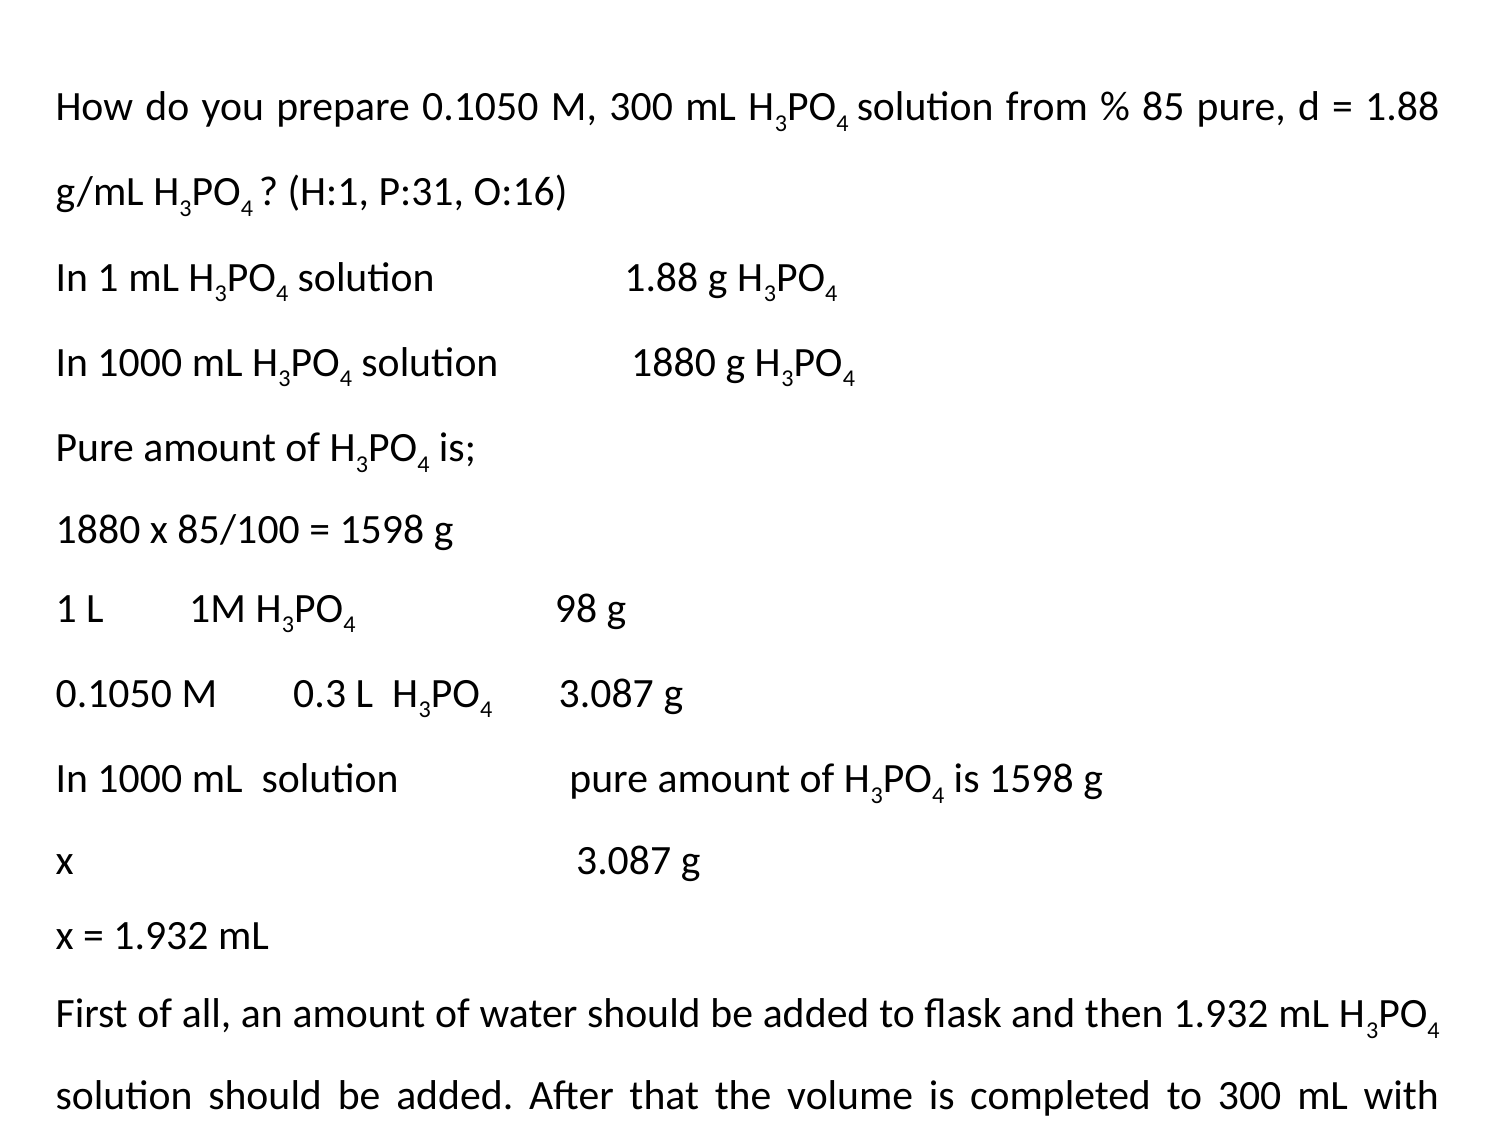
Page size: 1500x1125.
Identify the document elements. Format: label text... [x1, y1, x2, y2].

text_box How do you prepare 0.1050 M, 300 mL H3PO4 solution from % 85 pure, d = 1.88 g/mL H3PO4 ? (H:1, P:31, O:16) In 1 mL H3PO4 solution 1.88 g H3PO4 In 1000 mL H3PO4 solution 1880 g H3PO4 Pure amount of H3PO4 is; 1880 x 85/100 = 1598 g 1 L 1M H3PO4 98 g 0.1050 M 0.3 L H3PO4 3.087 g In 1000 mL solution pure amount of H3PO4 is 1598 g x 3.087 g x = 1.932 mL First of all, an amount of water should be added to flask and then 1.932 mL H3PO4 solution should be added. After that the volume is completed to 300 mL with water. [40, 43, 1455, 1125]
